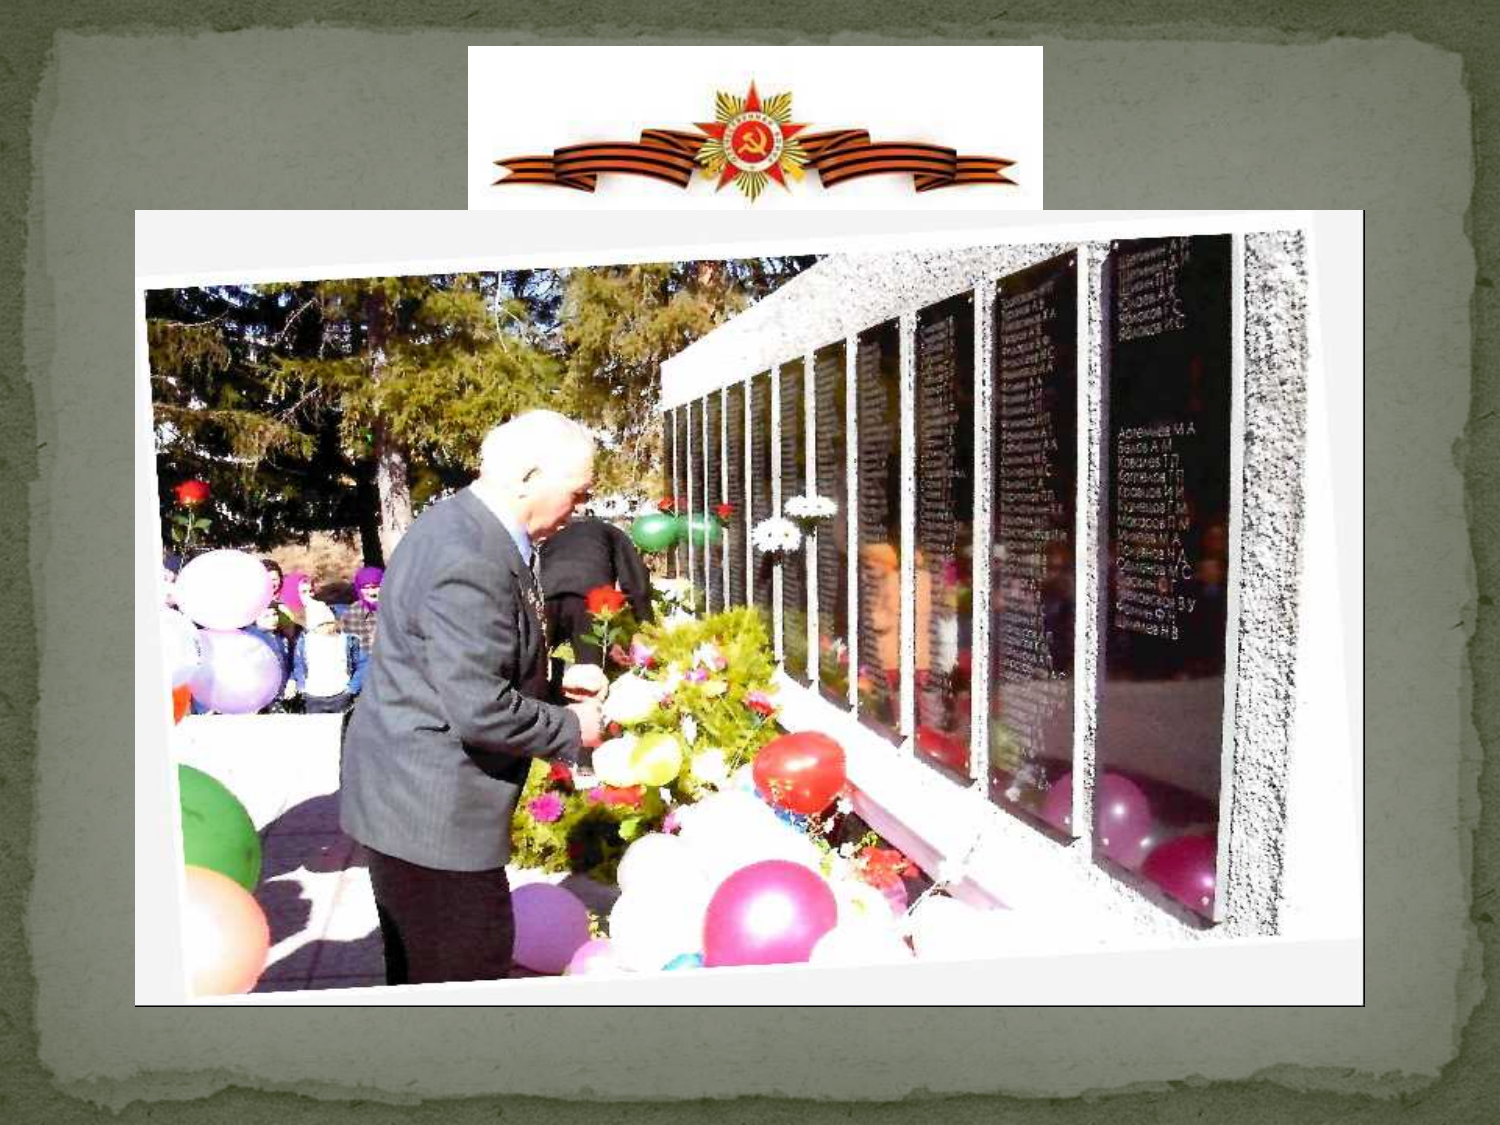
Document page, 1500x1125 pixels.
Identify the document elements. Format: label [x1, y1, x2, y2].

text_box [134, 210, 1366, 1008]
picture [468, 46, 1043, 210]
